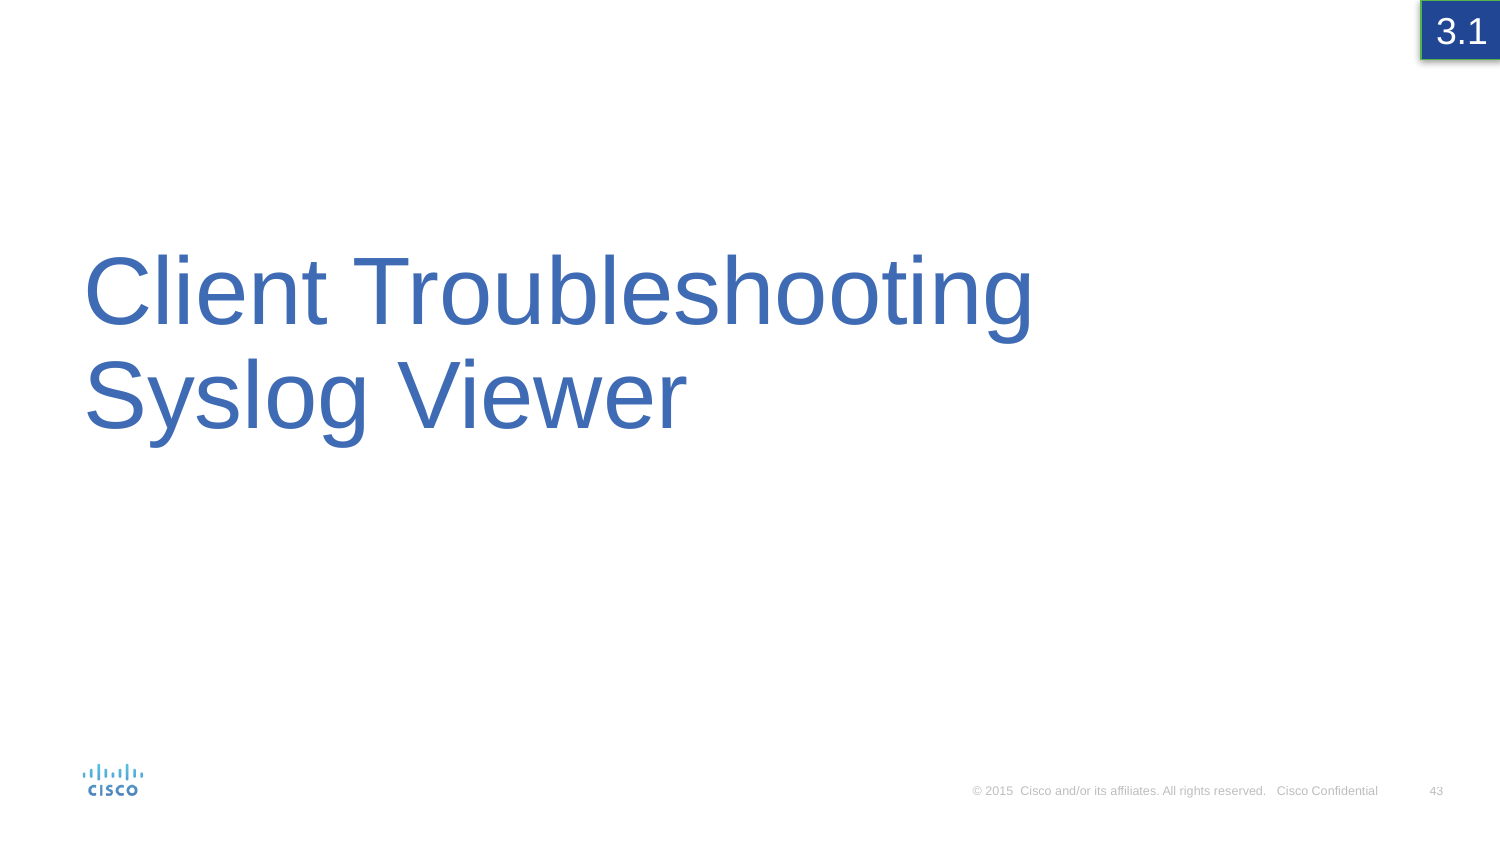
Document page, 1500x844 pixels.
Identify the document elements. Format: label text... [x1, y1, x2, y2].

picture [77, 758, 149, 803]
text_box 3.1 [1420, 0, 1500, 60]
title Client Troubleshooting Syslog Viewer [68, 150, 1315, 572]
